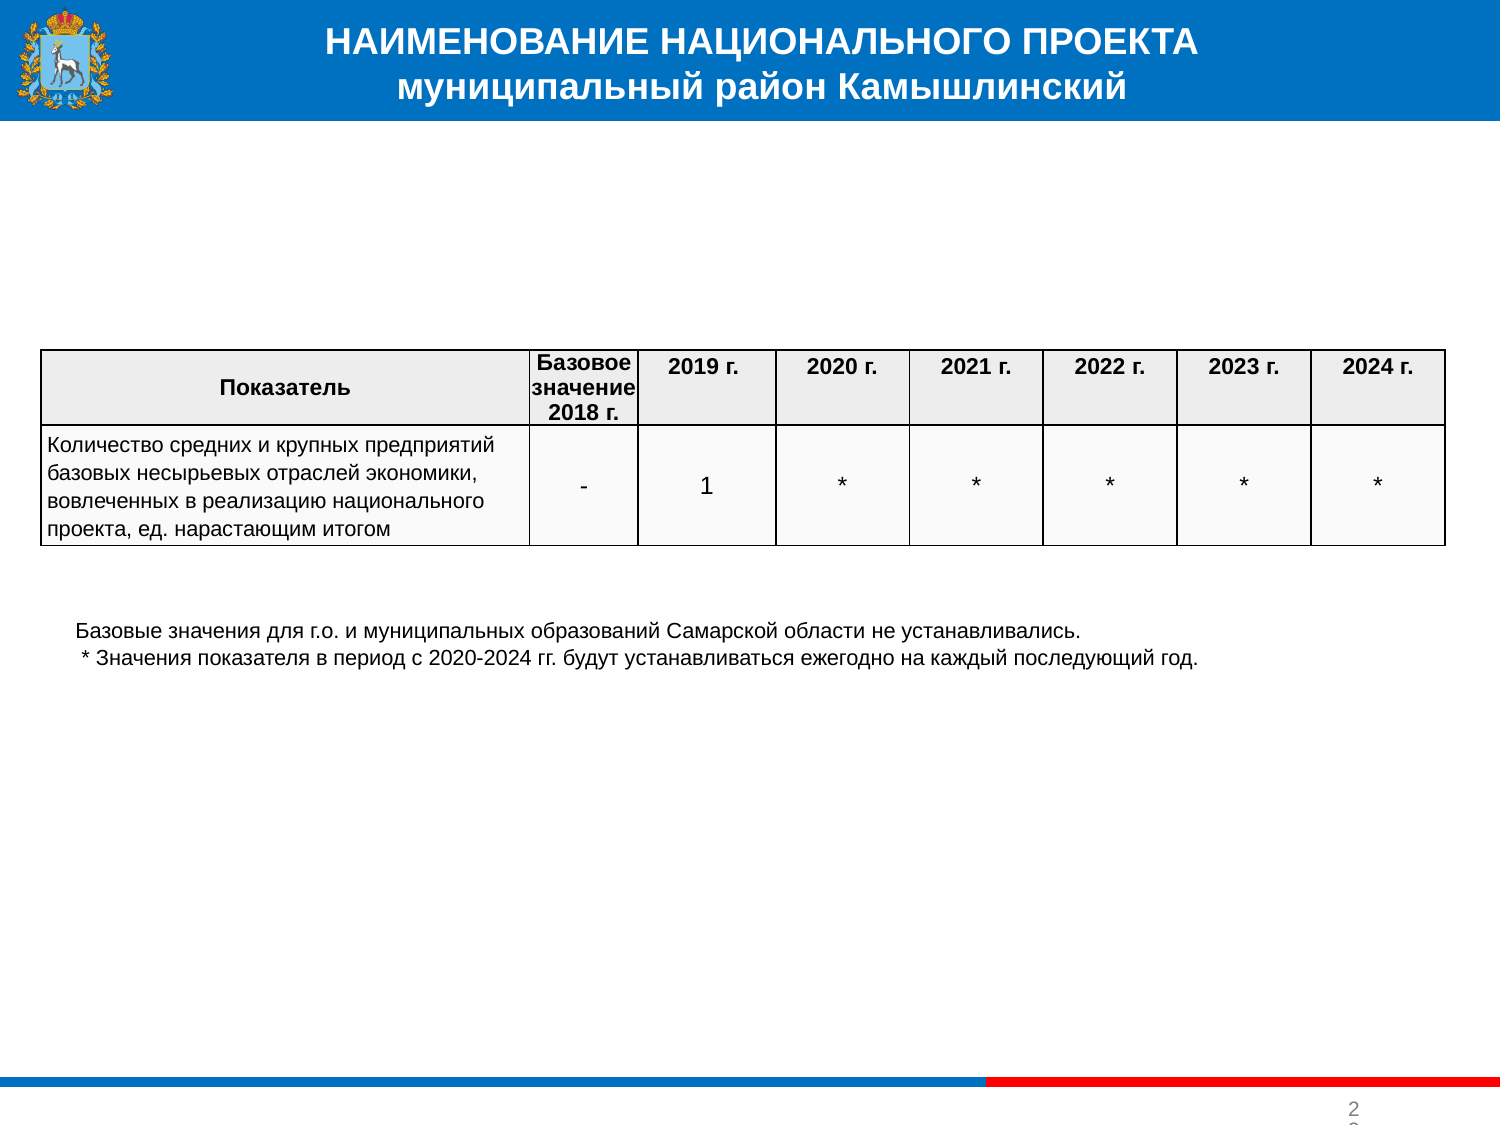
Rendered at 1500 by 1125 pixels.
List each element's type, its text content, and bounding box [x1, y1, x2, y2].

table_cell * [1312, 426, 1444, 545]
slide_number 23 [1340, 1090, 1370, 1125]
table_header 2024 г. [1312, 351, 1444, 424]
text_box Базовые значения для г.о. и муниципальных образований Самарской области не устанавливались. * Значения показателя в период с 2020-2024 гг. будут устанавливаться ежегодно на каждый последующий год. [67, 609, 1209, 704]
table_cell Количество средних и крупных предприятий базовых несырьевых отраслей экономики, вовлеченных в реализацию национального проекта, ед. нарастающим итогом [42, 426, 529, 545]
table_header Показатель [42, 351, 529, 424]
table_cell * [1044, 426, 1176, 545]
table_cell * [910, 426, 1042, 545]
table_header 2021 г. [910, 351, 1042, 424]
table_cell * [1178, 426, 1310, 545]
table_cell 1 [639, 426, 775, 545]
table_header 2022 г. [1044, 351, 1176, 424]
text_box НАИМЕНОВАНИЕ НАЦИОНАЛЬНОГО ПРОЕКТА муниципальный район Камышлинский [317, 9, 1218, 115]
table_header 2020 г. [777, 351, 909, 424]
table_header Базовое значение 2018 г. [530, 351, 637, 424]
table_header 2023 г. [1178, 351, 1310, 424]
table_cell * [777, 426, 909, 545]
picture [17, 7, 113, 110]
table_cell - [530, 426, 637, 545]
table_header 2019 г. [639, 351, 775, 424]
